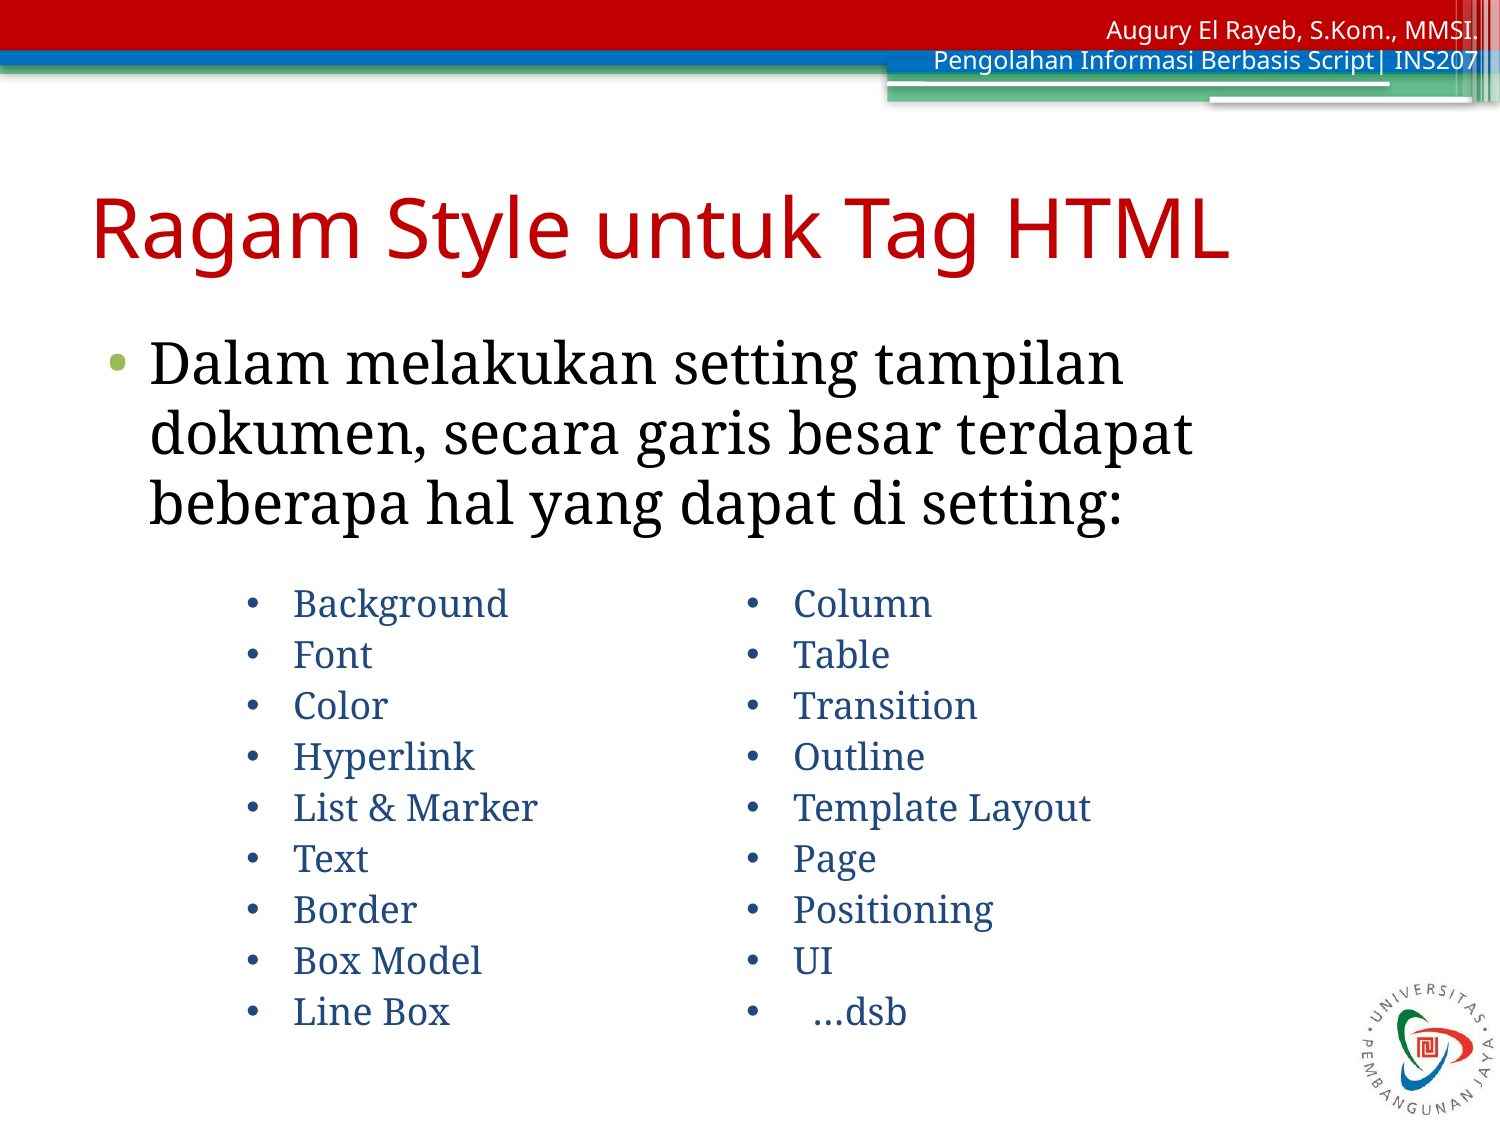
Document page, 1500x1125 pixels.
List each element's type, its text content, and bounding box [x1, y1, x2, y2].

title Ragam Style untuk Tag HTML [75, 137, 1425, 313]
picture [1352, 975, 1500, 1125]
table_header Column Table Transition Outline Template Layout Page Positioning UI …dsb [731, 570, 1231, 1095]
list Dalam melakukan setting tampilan dokumen, secara garis besar terdapat beberapa hal yang dapat di setting: [75, 318, 1425, 1029]
table_header Background Font Color Hyperlink List & Marker Text Border Box Model Line Box [231, 570, 731, 1095]
